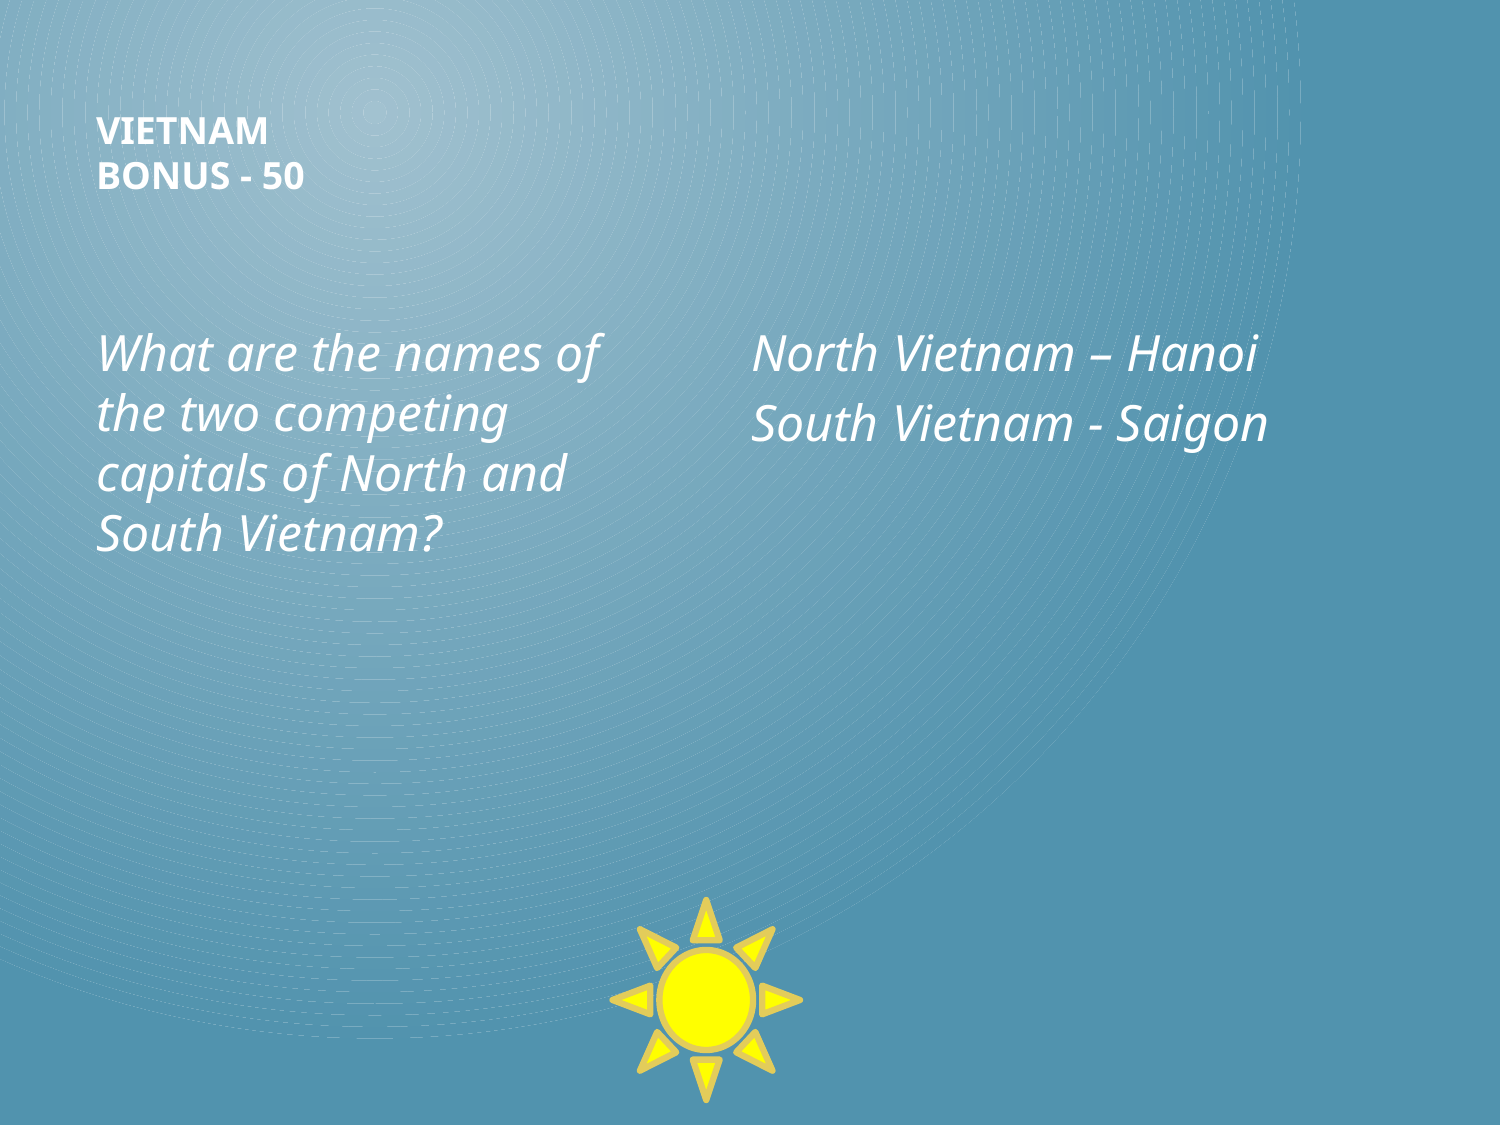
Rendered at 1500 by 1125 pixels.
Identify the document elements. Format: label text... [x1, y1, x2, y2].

list North Vietnam – Hanoi South Vietnam - Saigon [736, 314, 1335, 787]
list What are the names of the two competing capitals of North and South Vietnam? [81, 314, 679, 787]
text_box [733, 926, 776, 972]
title vietnam Bonus - 50 [81, 99, 1338, 275]
text_box [689, 1056, 723, 1104]
text_box [636, 1028, 680, 1074]
text_box [636, 926, 680, 972]
text_box [689, 896, 723, 944]
text_box [656, 946, 757, 1054]
text_box [759, 982, 804, 1018]
text_box [733, 1028, 776, 1074]
text_box [609, 982, 654, 1018]
